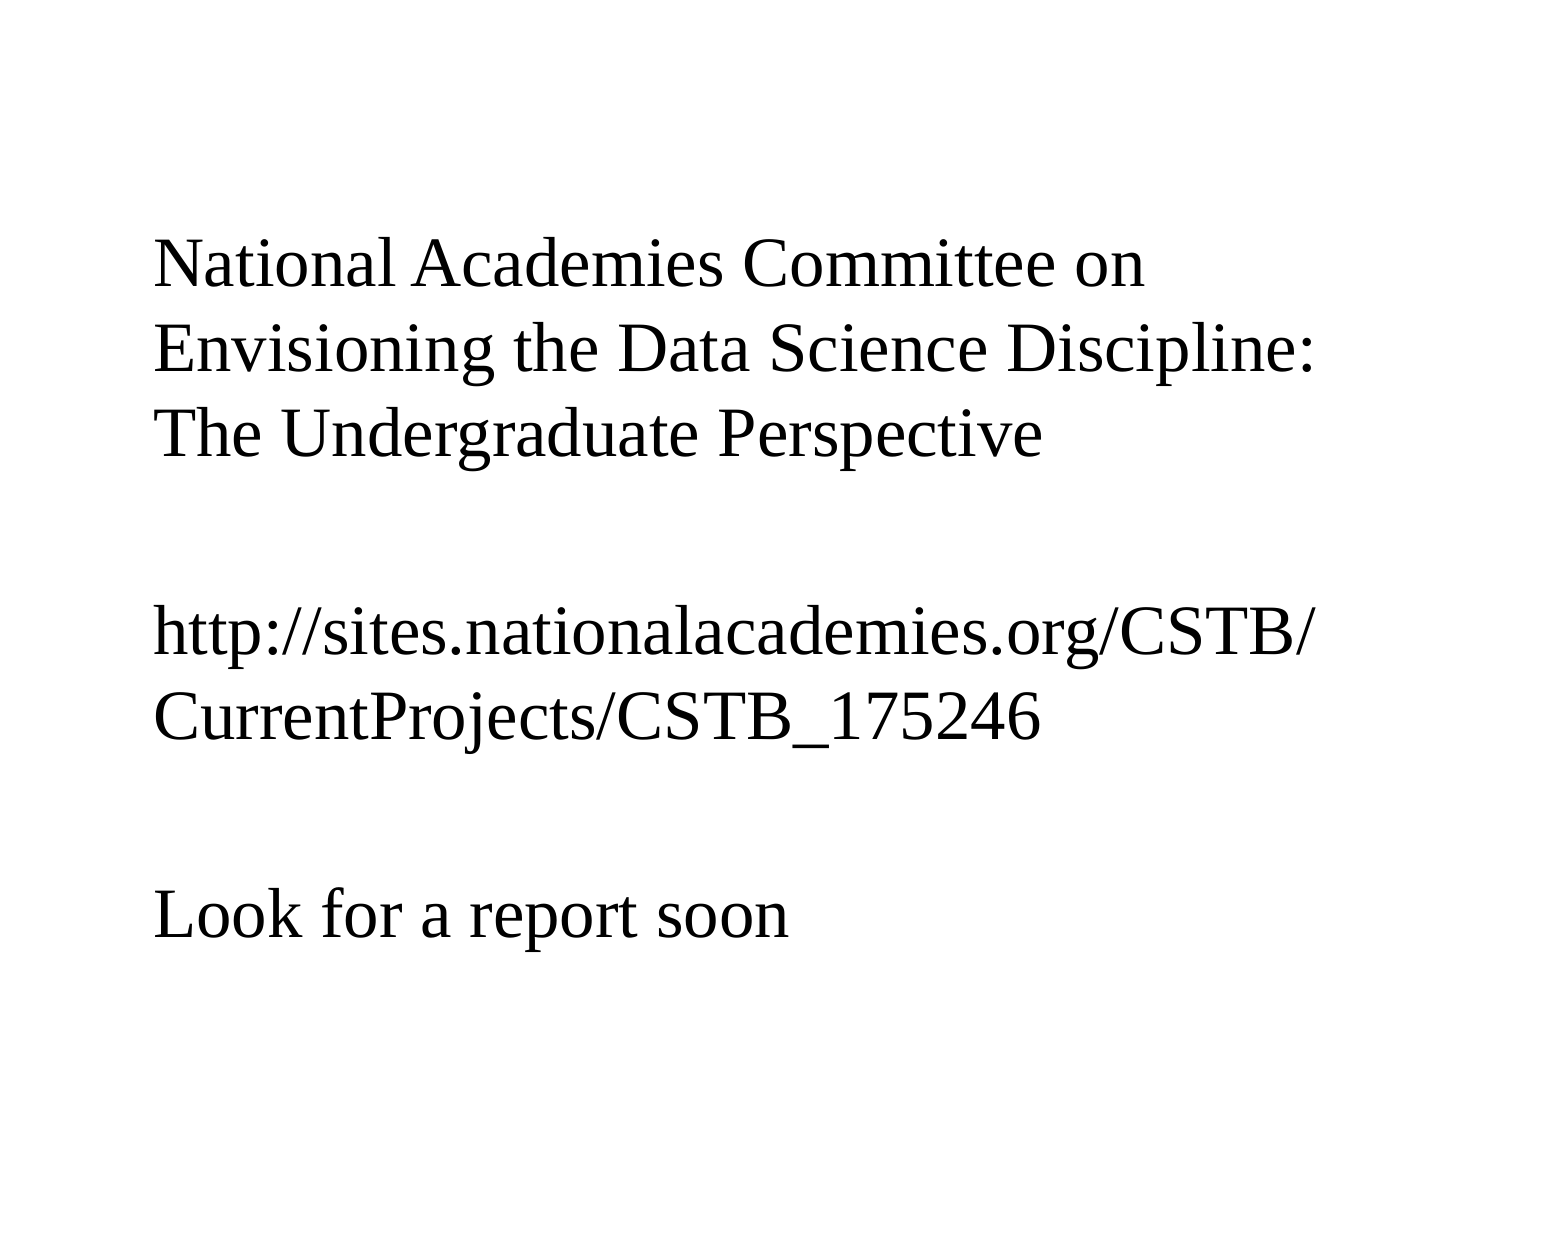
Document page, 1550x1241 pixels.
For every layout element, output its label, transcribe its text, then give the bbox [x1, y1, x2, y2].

list National Academies Committee on Envisioning the Data Science Discipline: The Undergraduate Perspective http://sites.nationalacademies.org/CSTB/CurrentProjects/CSTB_175246 Look for a report soon [137, 207, 1455, 953]
